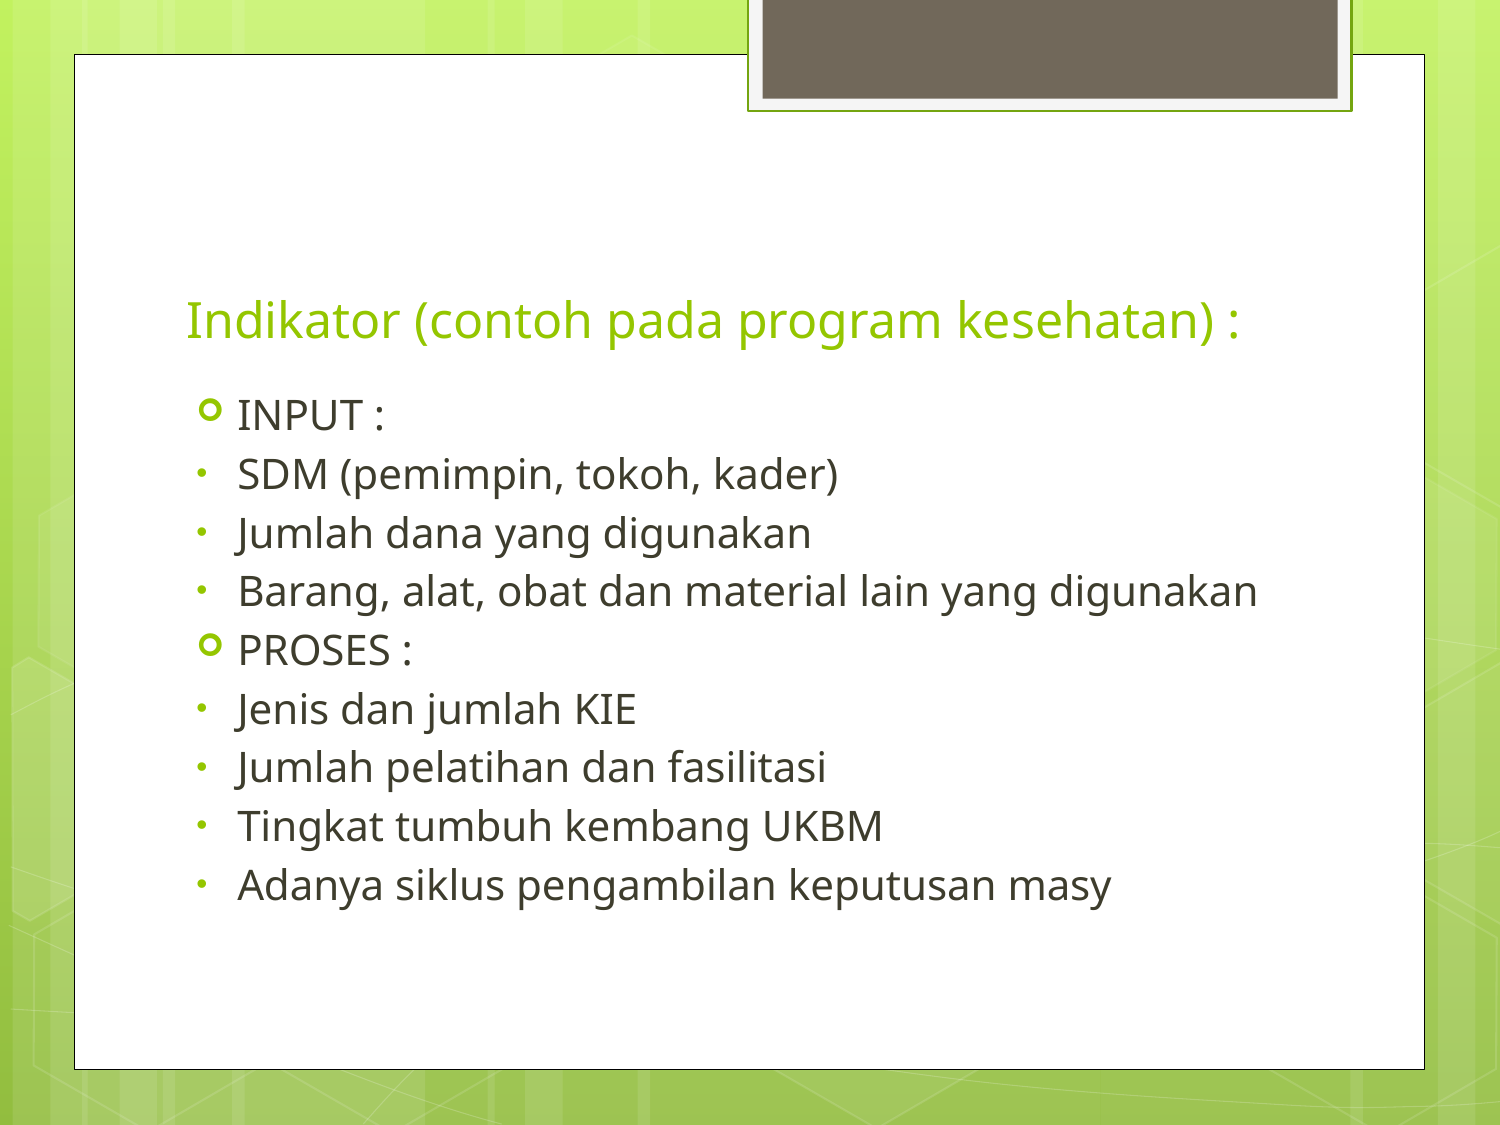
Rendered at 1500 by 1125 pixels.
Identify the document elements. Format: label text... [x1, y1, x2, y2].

list INPUT : SDM (pemimpin, tokoh, kader) Jumlah dana yang digunakan Barang, alat, obat dan material lain yang digunakan PROSES : Jenis dan jumlah KIE Jumlah pelatihan dan fasilitasi Tingkat tumbuh kembang UKBM Adanya siklus pengambilan keputusan masy [171, 381, 1283, 957]
title Indikator (contoh pada program kesehatan) : [171, 168, 1324, 357]
